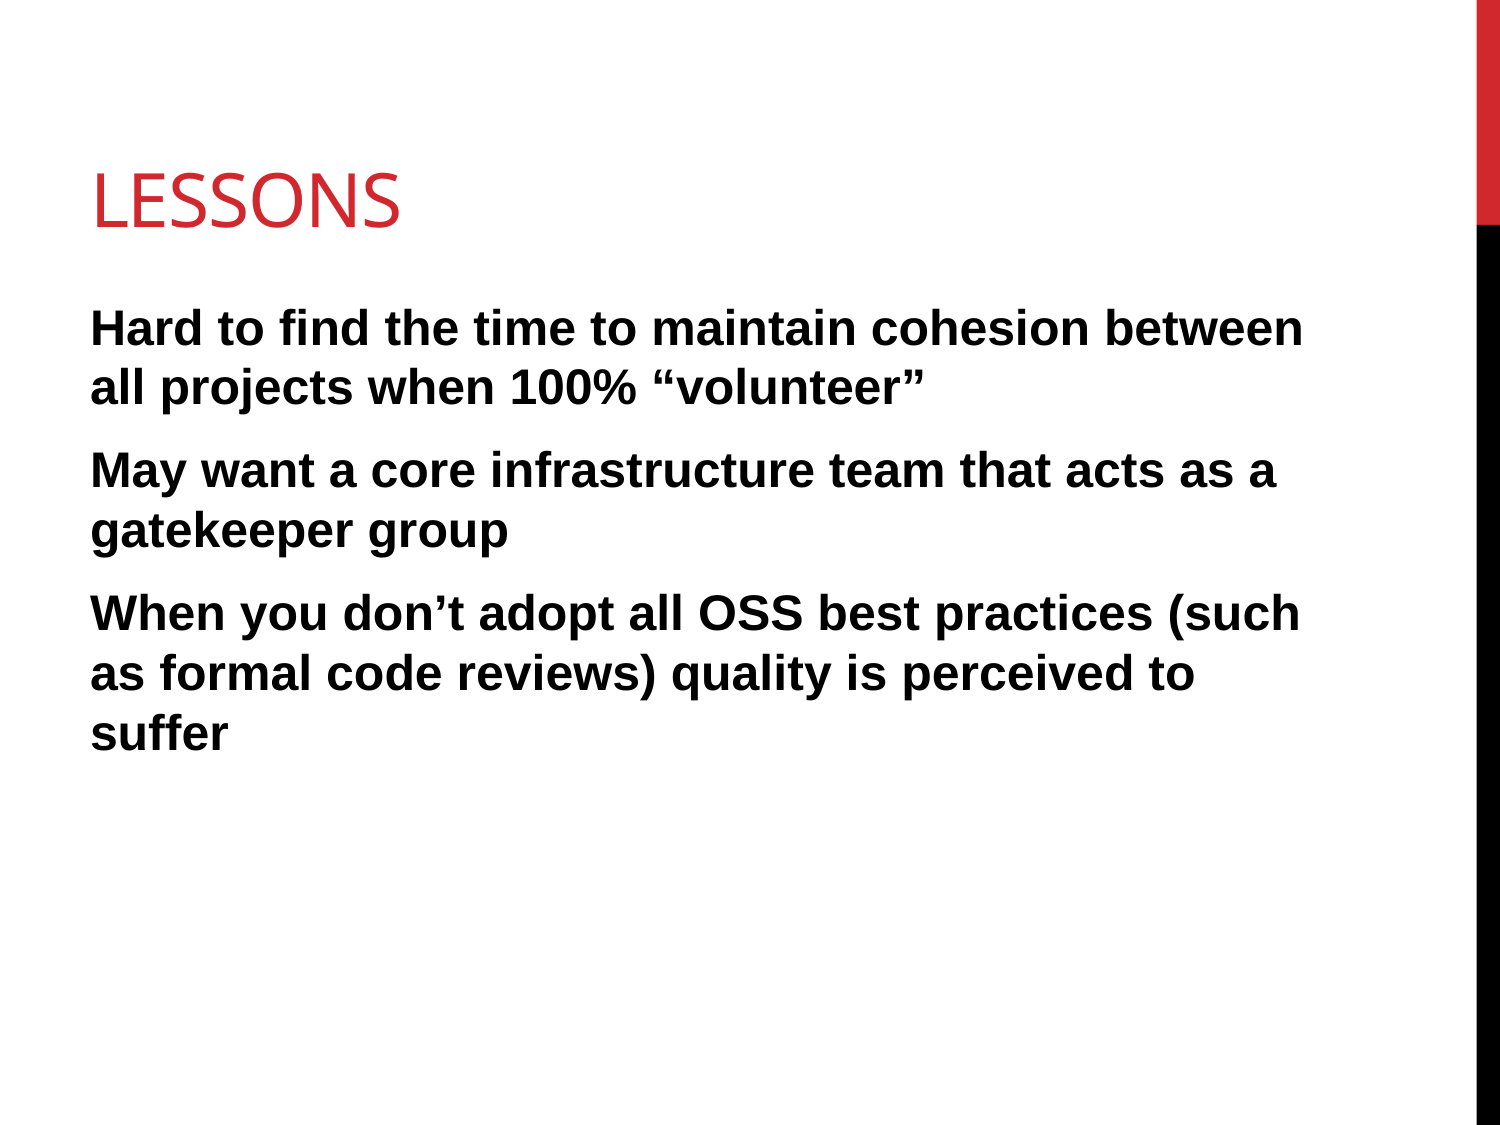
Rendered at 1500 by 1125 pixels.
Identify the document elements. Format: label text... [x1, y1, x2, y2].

list Hard to find the time to maintain cohesion between all projects when 100% “volunteer” May want a core infrastructure team that acts as a gatekeeper group When you don’t adopt all OSS best practices (such as formal code reviews) quality is perceived to suffer [75, 287, 1325, 1005]
title Lessons [75, 25, 1025, 250]
